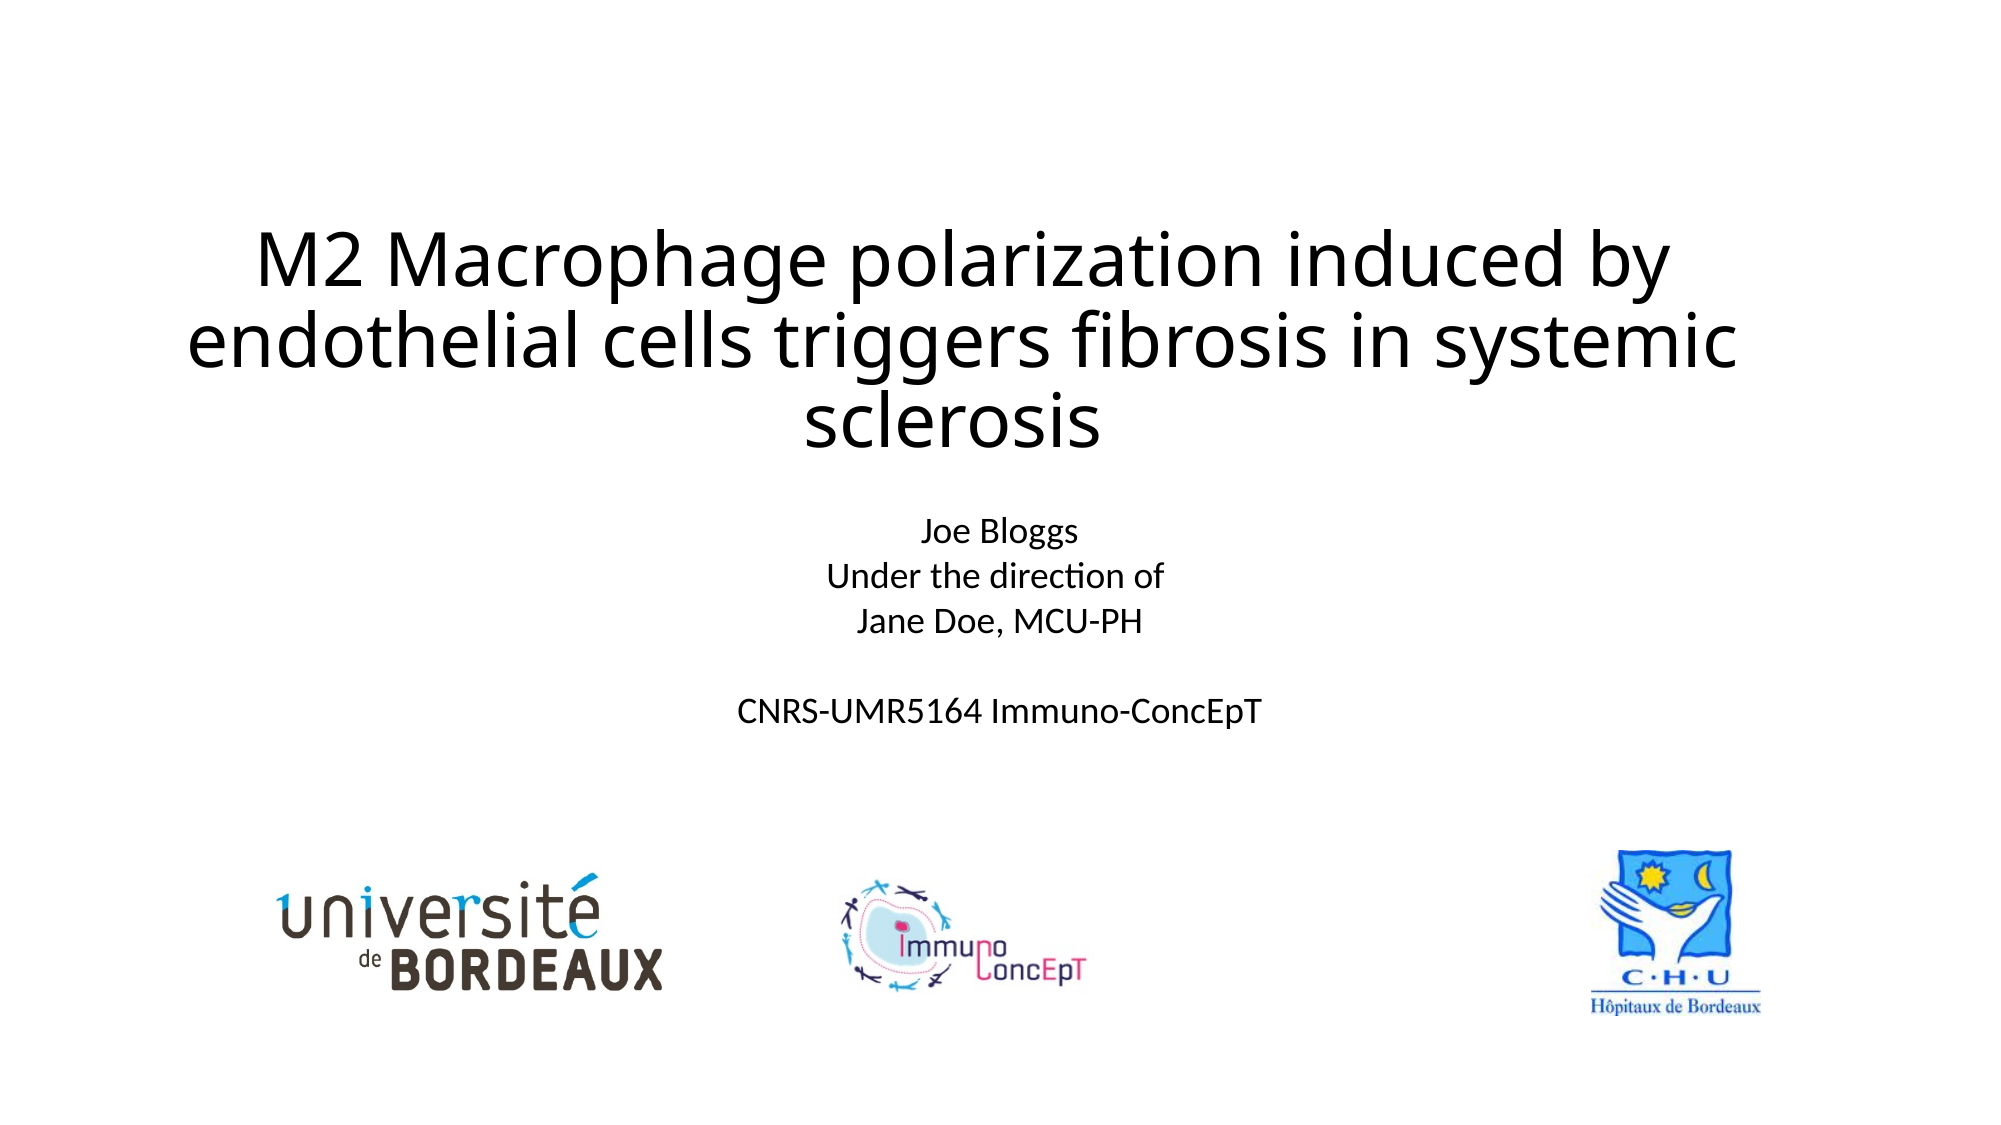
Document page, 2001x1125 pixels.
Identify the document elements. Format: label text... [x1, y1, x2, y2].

title M2 Macrophage polarization induced by endothelial cells triggers fibrosis in systemic sclerosis [111, 127, 1815, 559]
picture [822, 862, 1104, 1016]
text_box Joe Bloggs Under the direction of Jane Doe, MCU-PH CNRS-UMR5164 Immuno-ConcEpT [662, 498, 1338, 739]
picture [1591, 850, 1761, 1016]
picture [240, 846, 704, 1032]
